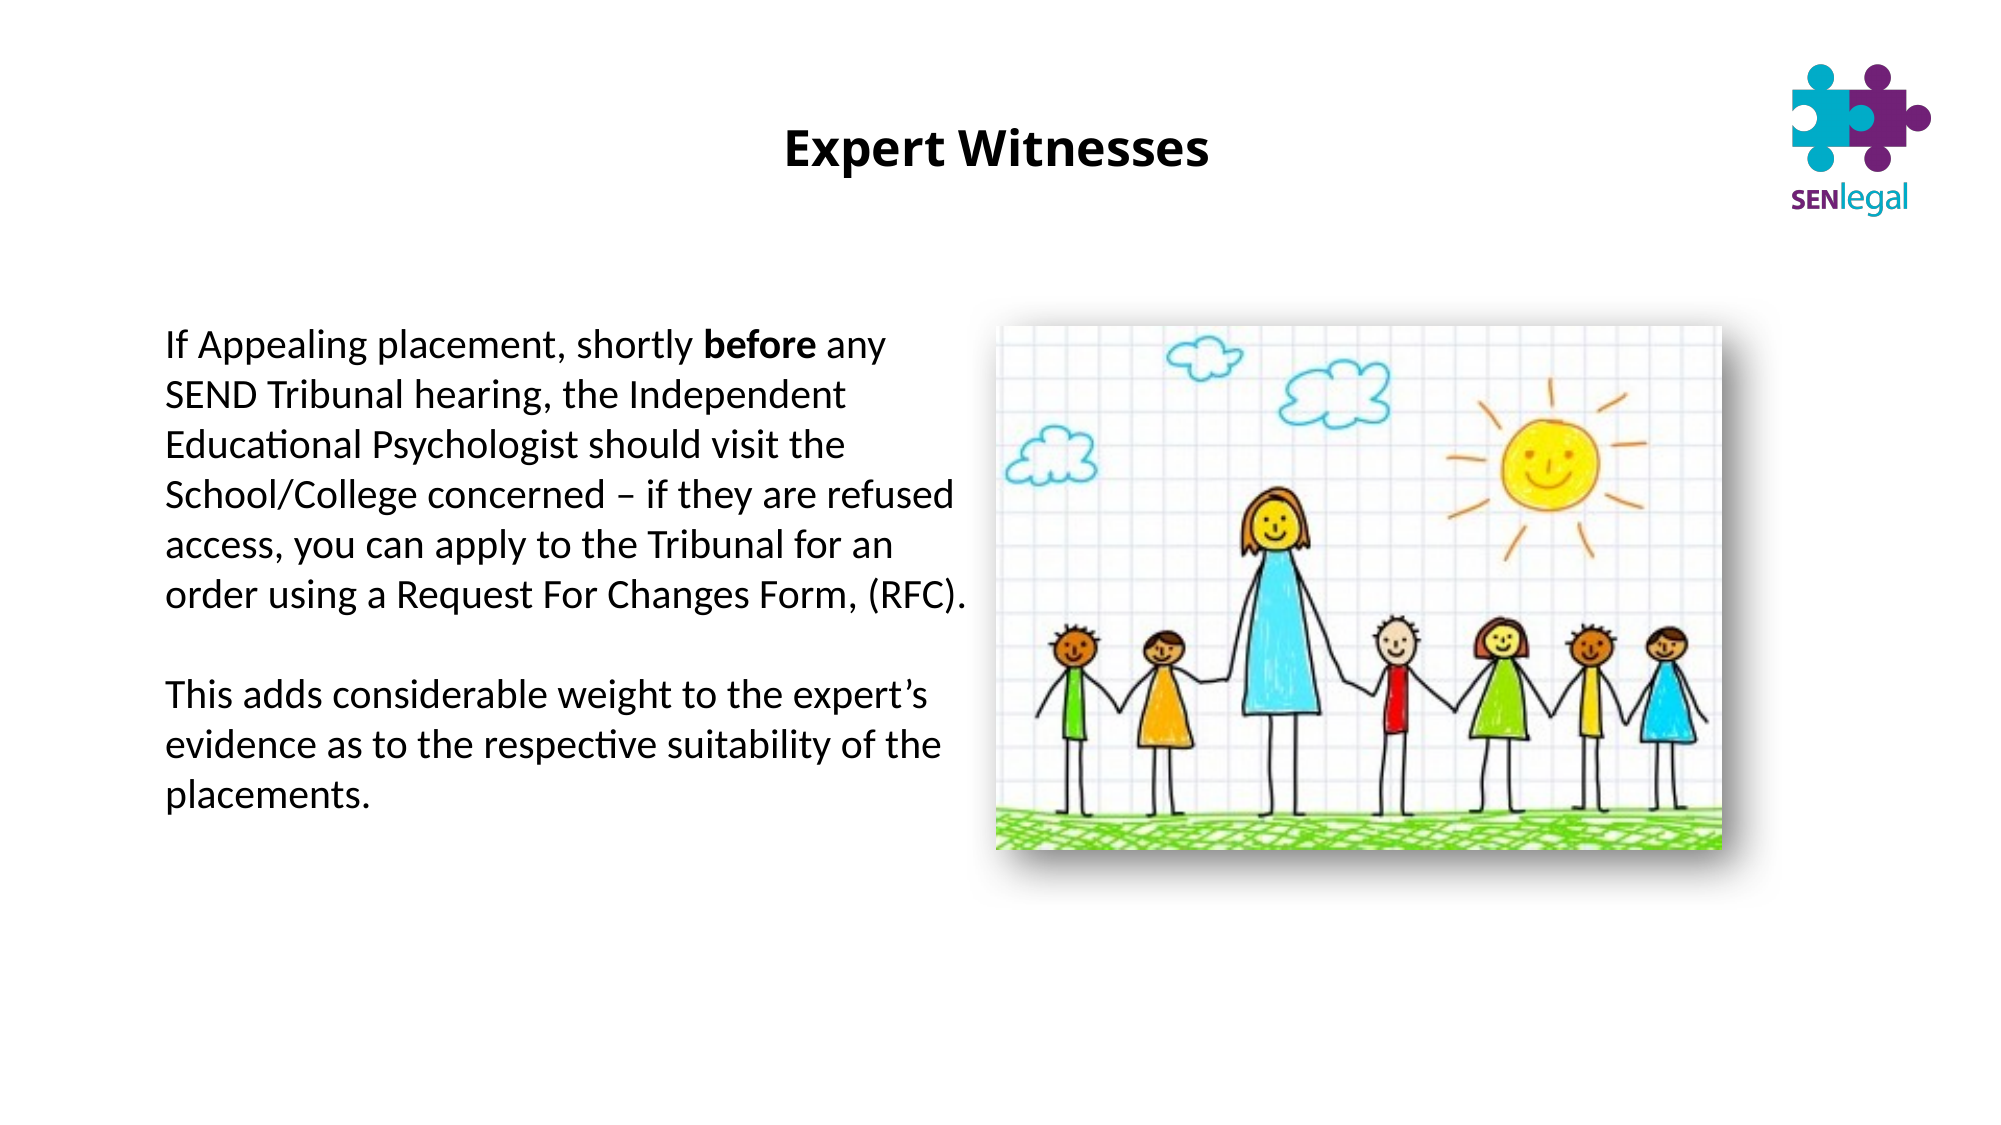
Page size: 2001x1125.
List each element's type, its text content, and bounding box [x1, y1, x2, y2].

picture [1792, 64, 1931, 217]
picture [996, 326, 1722, 850]
text_box Expert Witnesses [296, 109, 1698, 184]
text_box If Appealing placement, shortly before any SEND Tribunal hearing, the Independent Educational Psychologist should visit the School/College concerned – if they are refused access, you can apply to the Tribunal for an order using a Request For Changes Form, (RFC). This adds considerable weight to the expert’s evidence as to the respective suitability of the placements. [150, 309, 986, 825]
